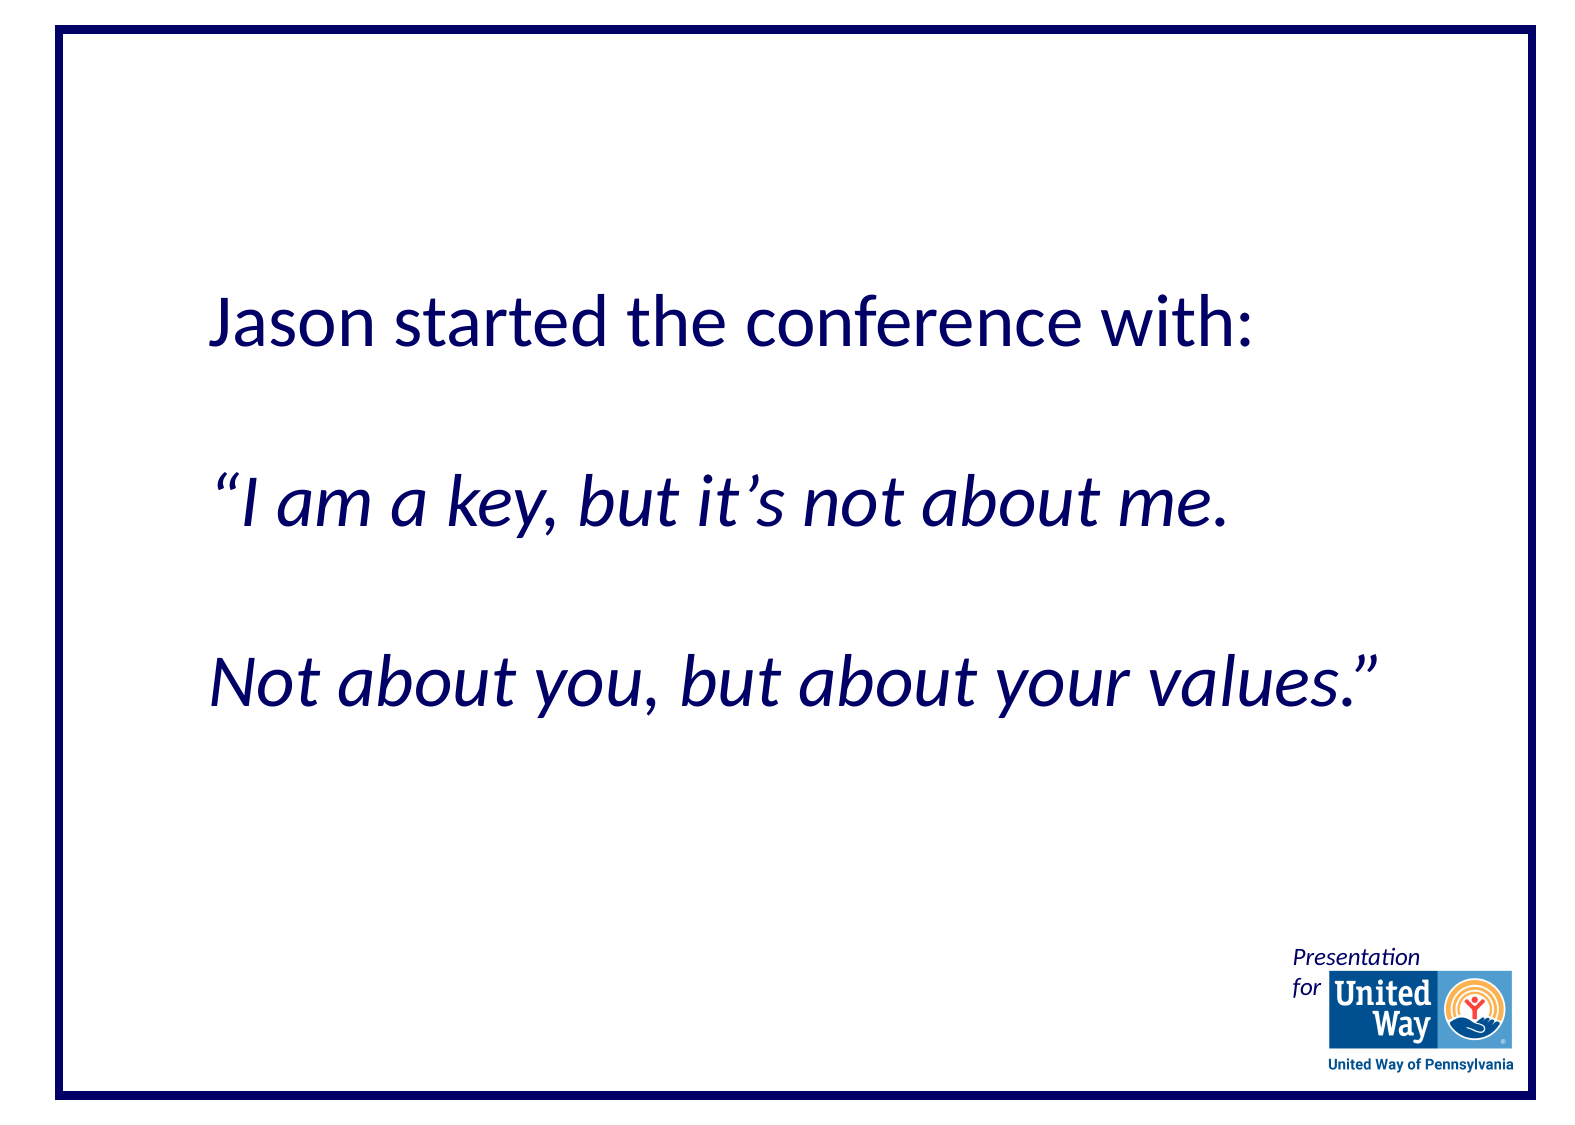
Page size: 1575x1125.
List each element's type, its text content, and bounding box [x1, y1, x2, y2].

picture [1309, 961, 1528, 1079]
text_box Jason started the conference with: “I am a key, but it’s not about me. Not about you, but about your values.” [194, 263, 1401, 819]
